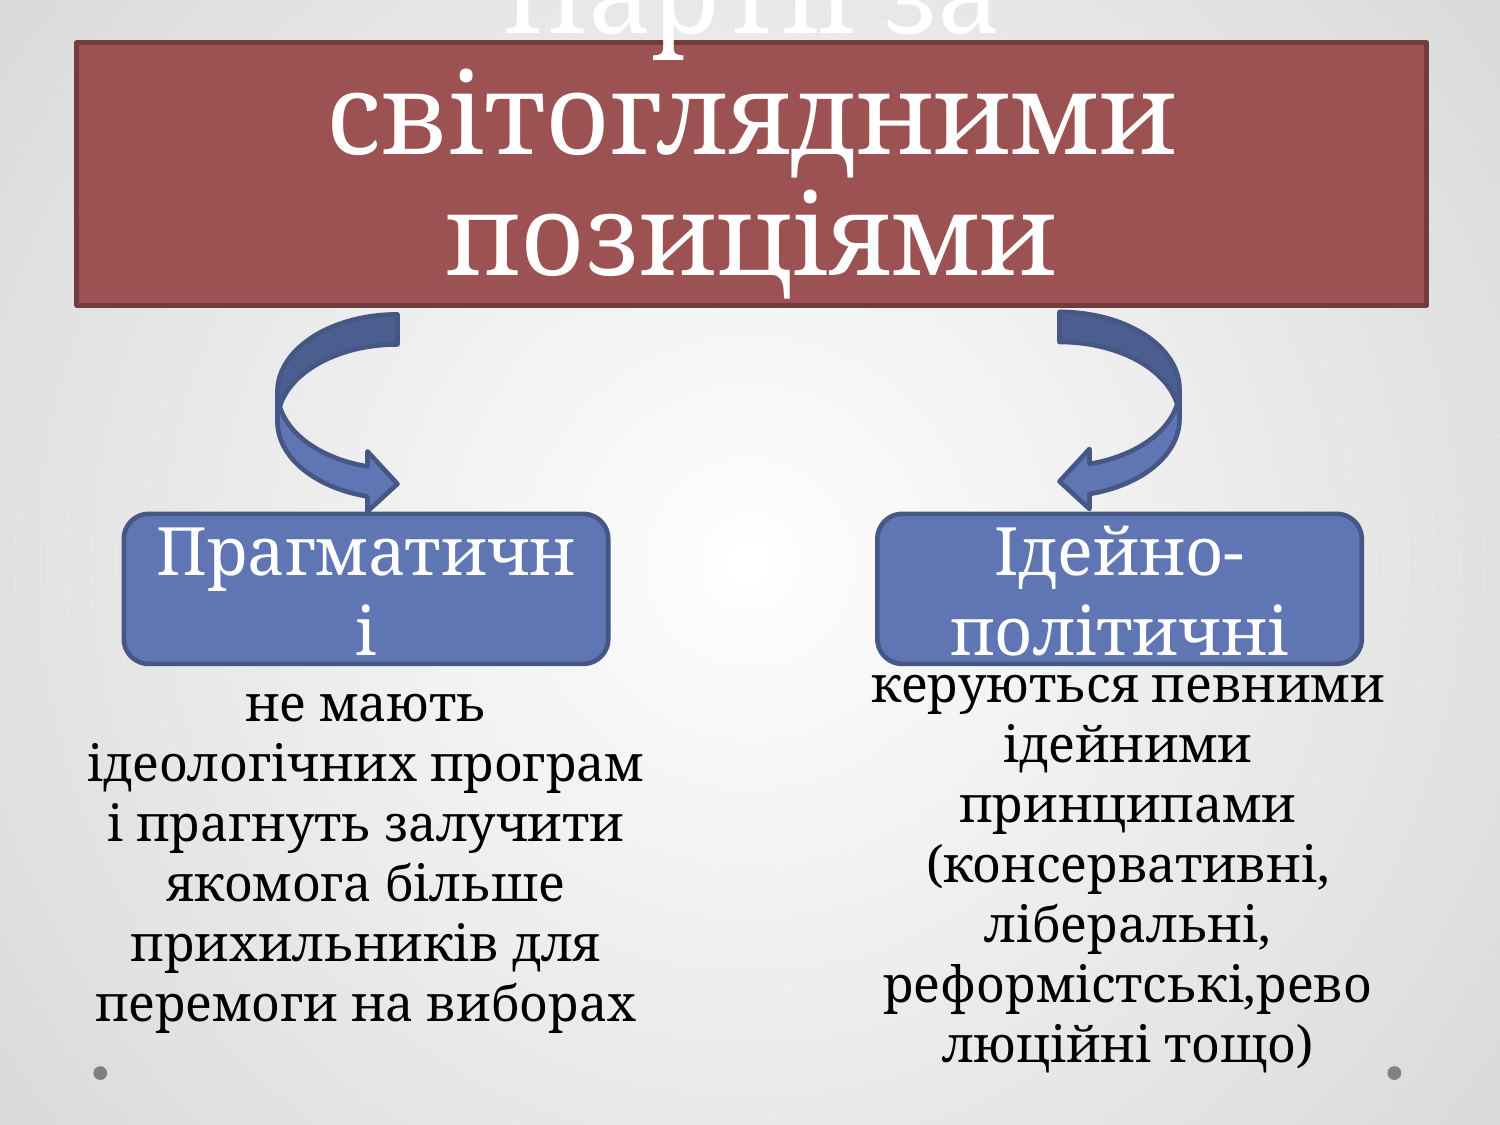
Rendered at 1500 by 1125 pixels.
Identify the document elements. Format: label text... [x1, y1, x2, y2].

text_box Прагматичні [121, 511, 611, 664]
text_box [1057, 309, 1182, 511]
text_box керуються певними ідейними принципами (консервативні, ліберальні, реформістські,революційні тощо) [856, 645, 1400, 1080]
text_box [275, 312, 400, 511]
text_box не мають ідеологічних програм і прагнуть залучити якомога більше прихильників для перемоги на виборах [66, 664, 666, 1039]
title Партії за світоглядними позиціями [74, 40, 1429, 308]
text_box Ідейно- політичні [875, 511, 1365, 645]
